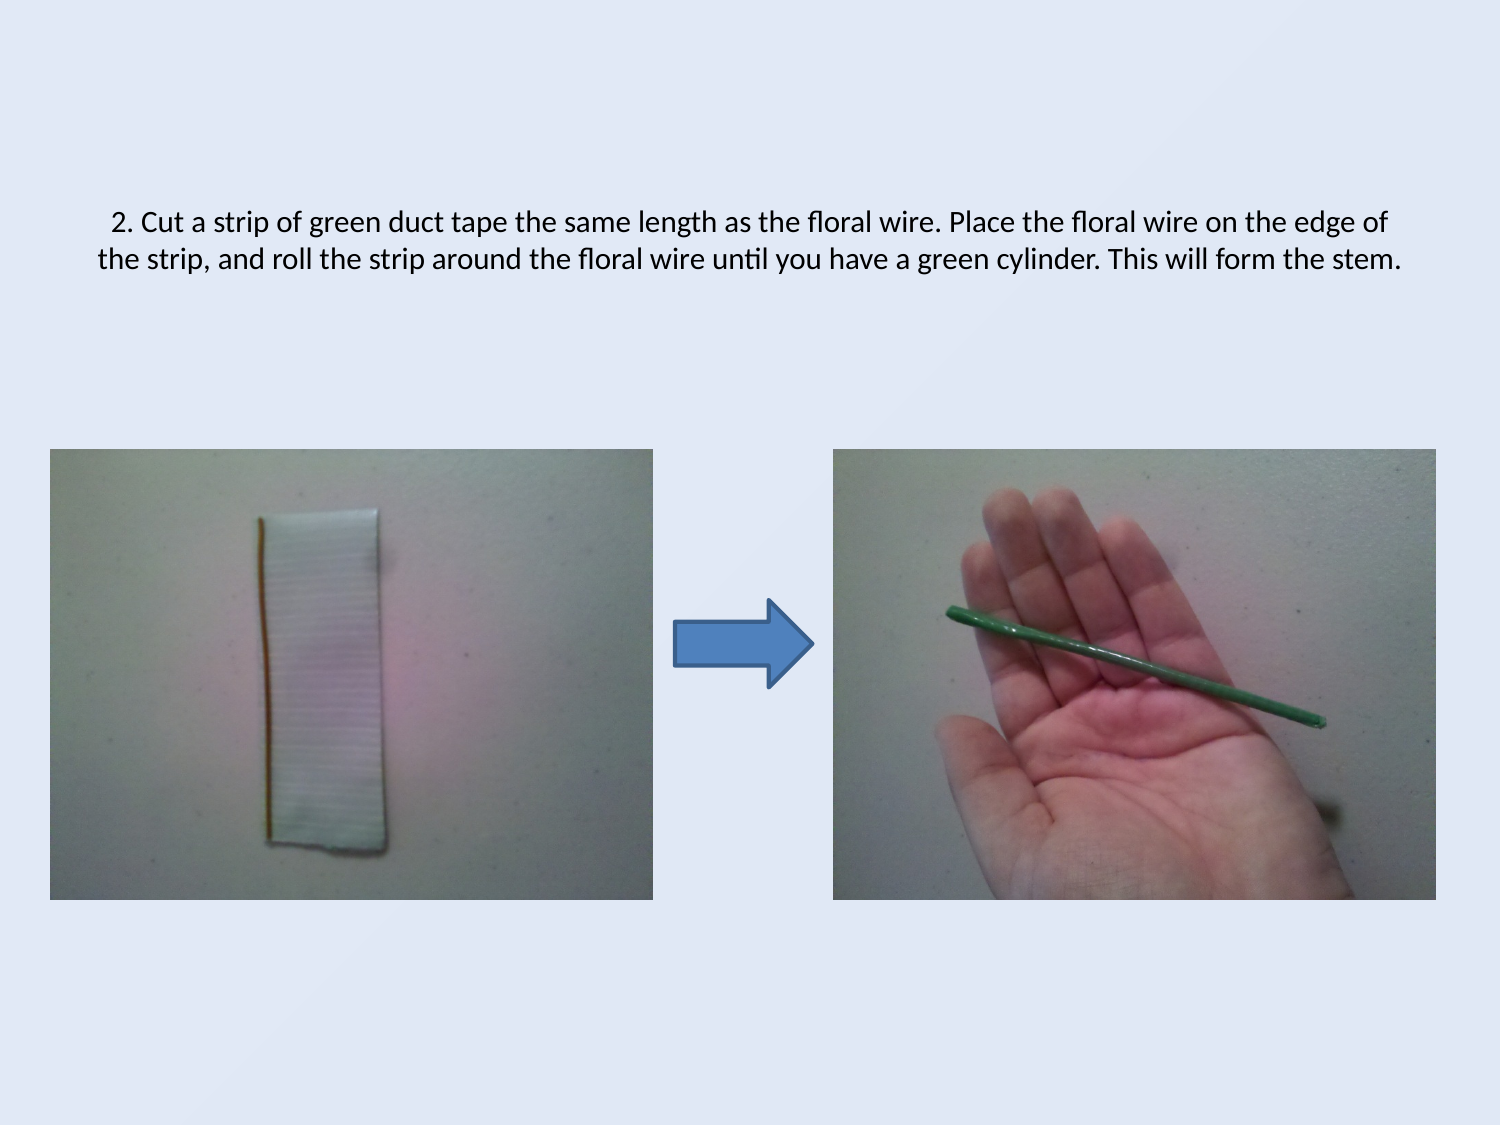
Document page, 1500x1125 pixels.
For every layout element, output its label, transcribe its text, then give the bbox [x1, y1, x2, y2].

picture [833, 449, 1436, 900]
picture [49, 449, 653, 901]
title 2. Cut a strip of green duct tape the same length as the floral wire. Place the floral wire on the edge of the strip, and roll the strip around the floral wire until you have a green cylinder. This will form the stem. [75, 174, 1425, 363]
text_box [672, 598, 815, 690]
